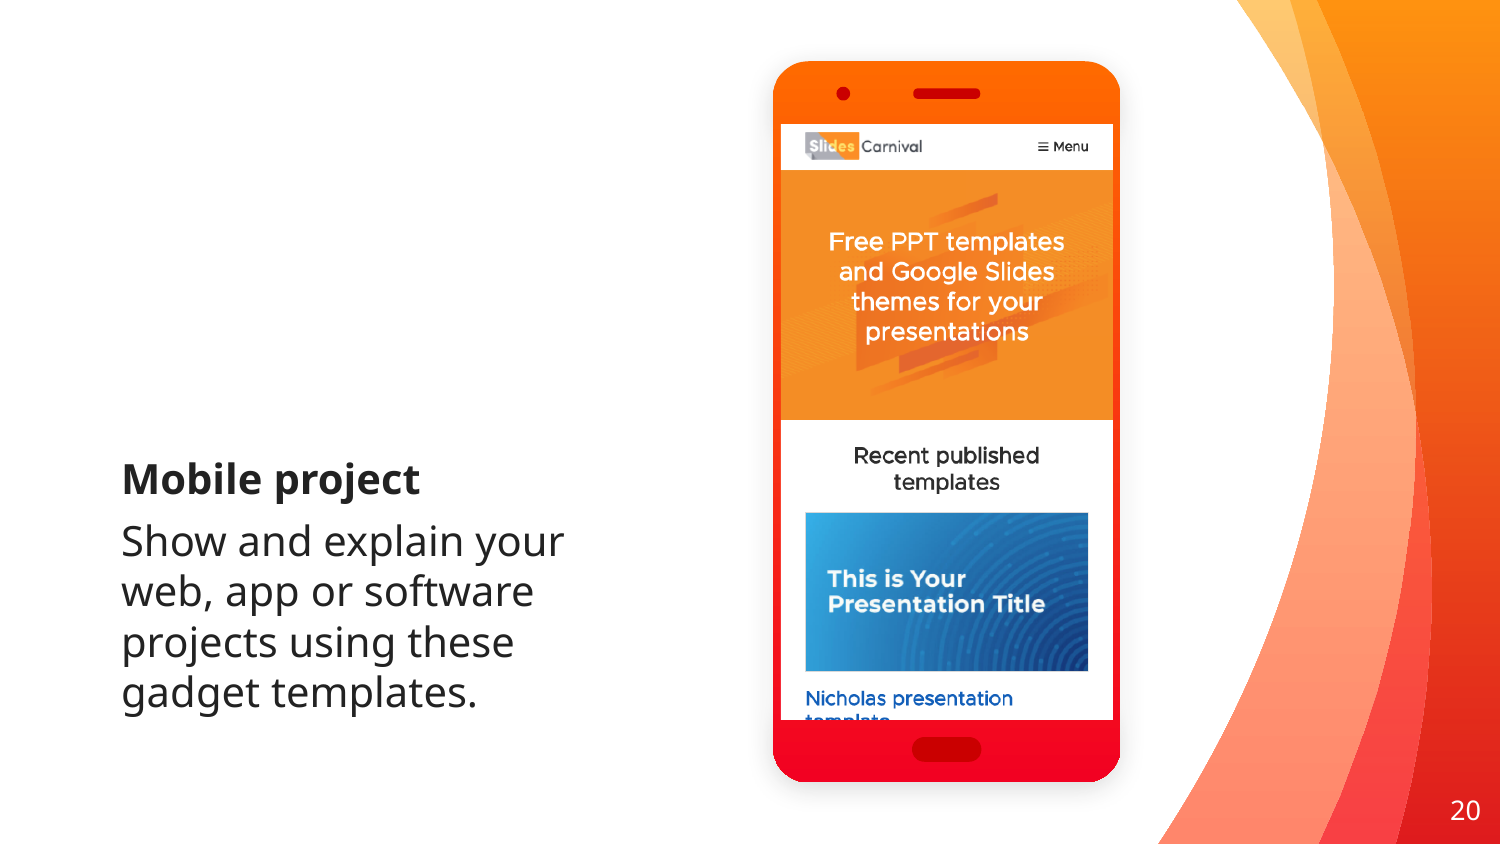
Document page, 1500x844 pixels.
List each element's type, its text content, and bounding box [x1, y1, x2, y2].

list Mobile project Show and explain your web, app or software projects using these gadget templates. [121, 139, 627, 716]
slide_number ‹#› [1391, 779, 1482, 844]
picture [780, 123, 1114, 720]
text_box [772, 60, 1121, 783]
